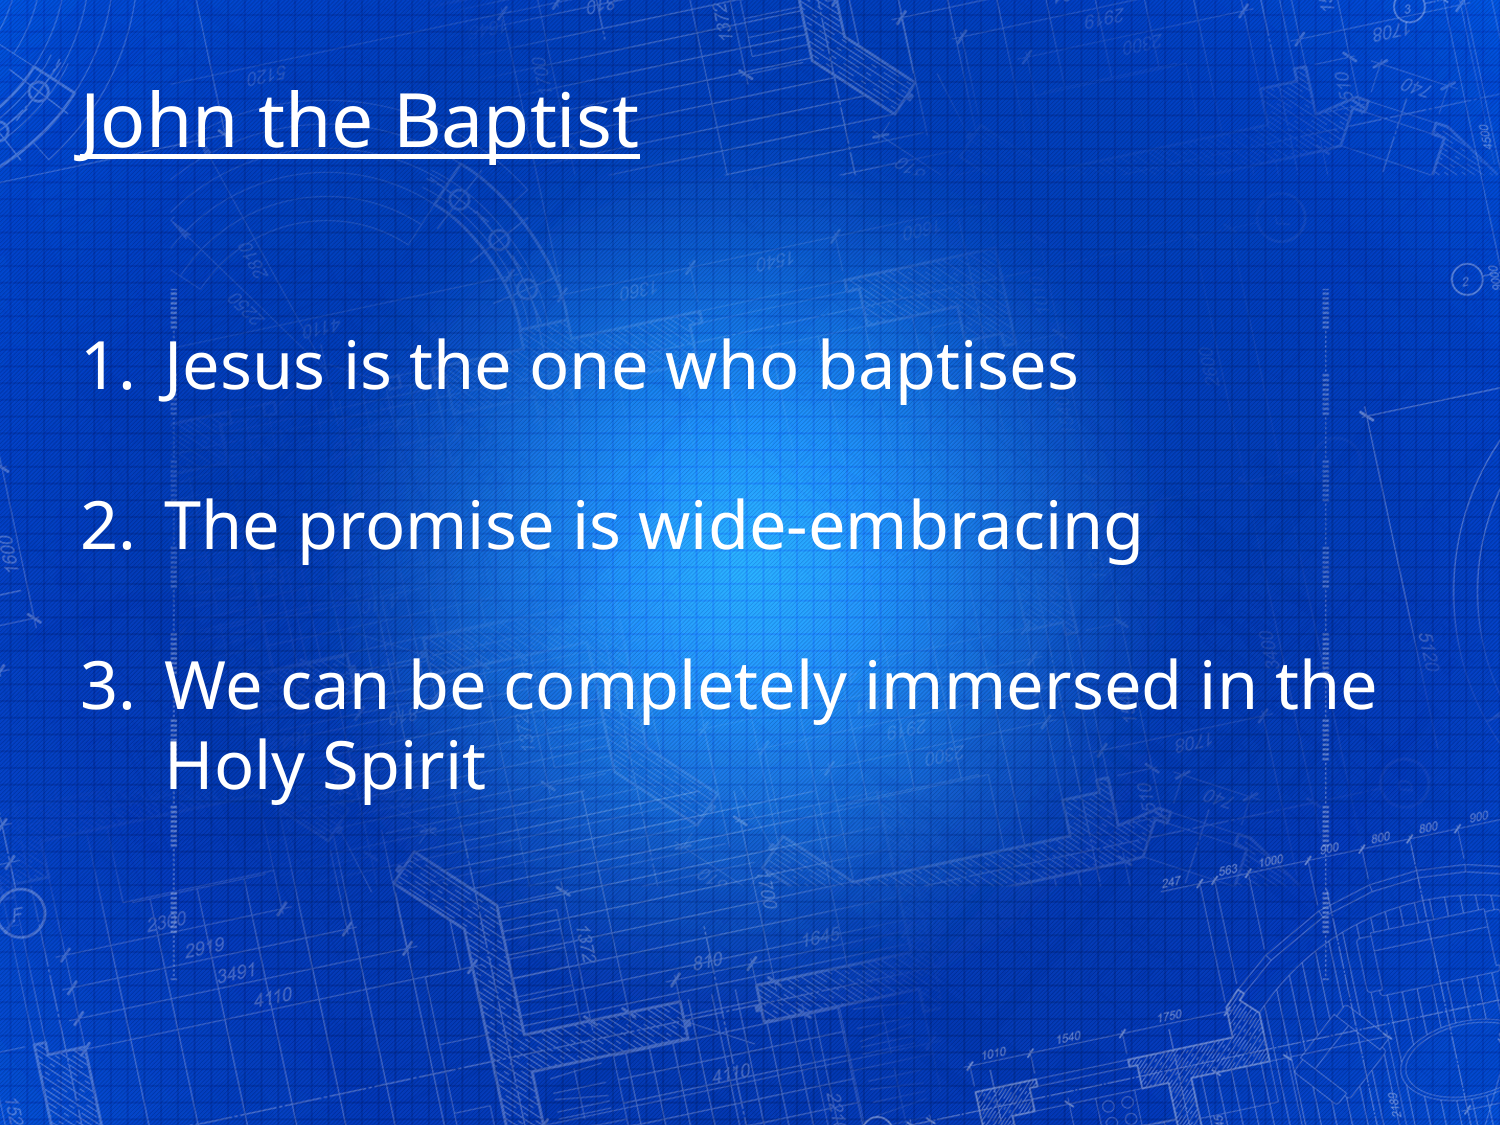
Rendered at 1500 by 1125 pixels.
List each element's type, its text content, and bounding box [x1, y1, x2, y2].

picture [0, 0, 1500, 1125]
text_box John the Baptist Jesus is the one who baptises The promise is wide-embracing We can be completely immersed in the Holy Spirit [65, 65, 1425, 880]
